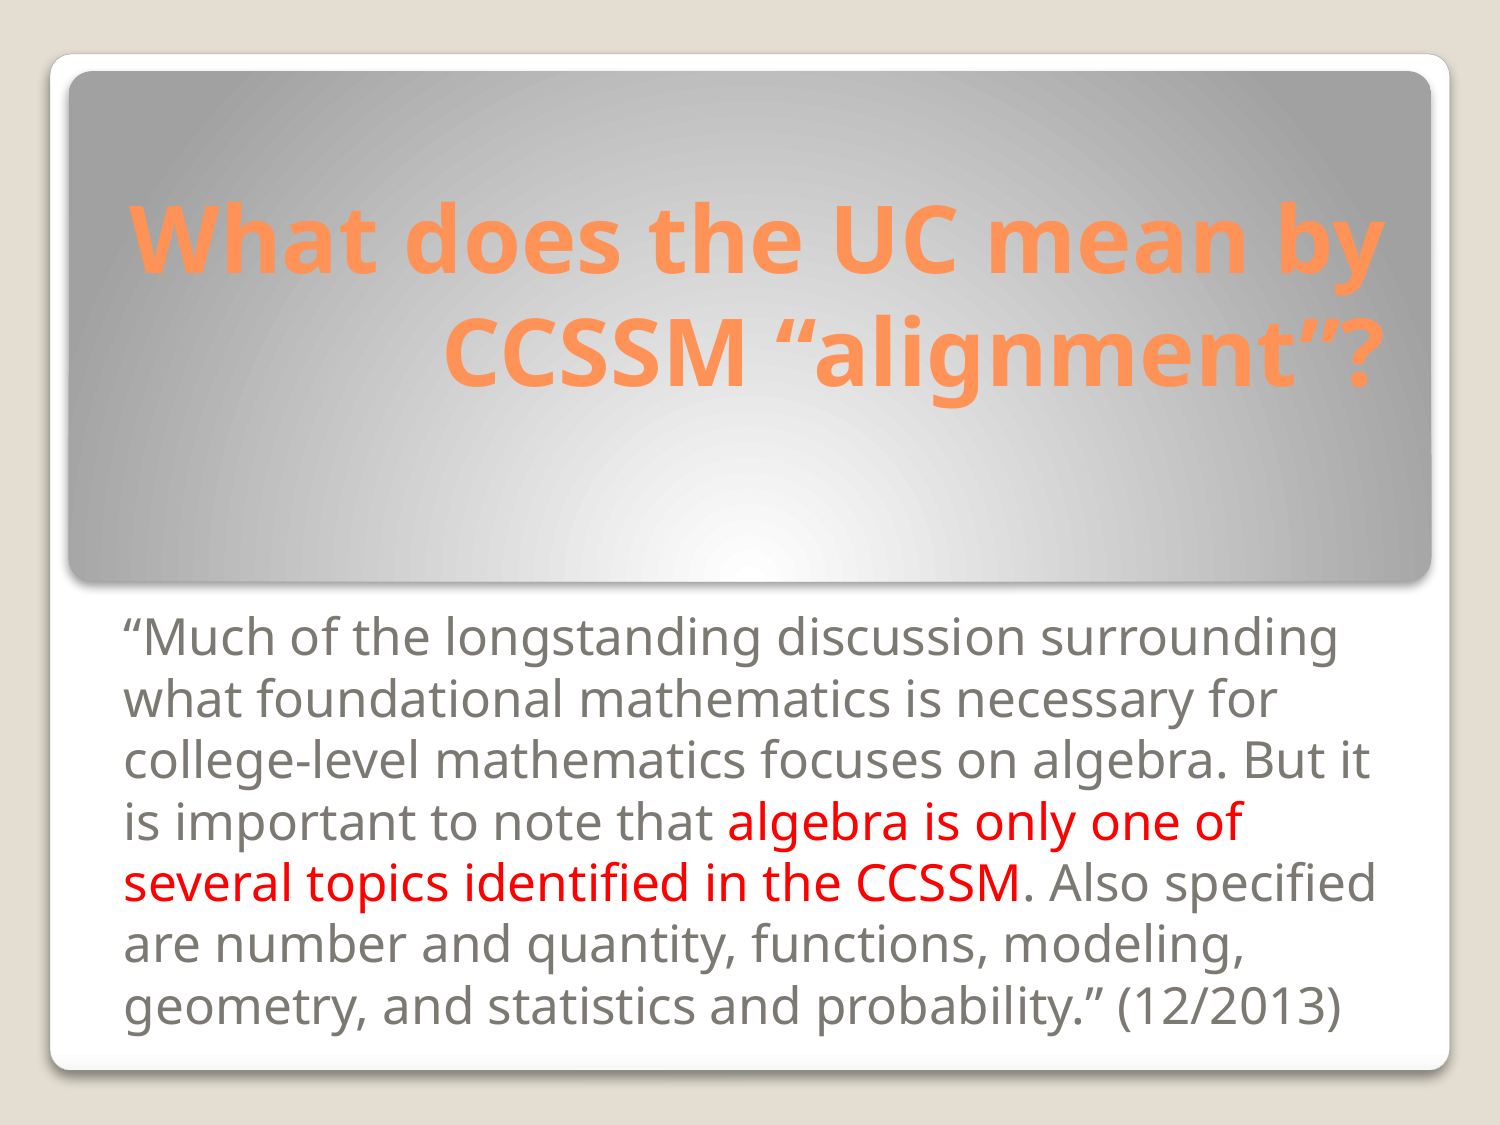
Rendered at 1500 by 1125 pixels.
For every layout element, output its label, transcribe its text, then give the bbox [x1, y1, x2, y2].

subtitle “Much of the longstanding discussion surrounding what foundational mathematics is necessary for college-level mathematics focuses on algebra. But it is important to note that algebra is only one of several topics identified in the CCSSM. Also specified are number and quantity, functions, modeling, geometry, and statistics and probability.” (12/2013) [87, 604, 1425, 1050]
title What does the UC mean by CCSSM “alignment”? [118, 137, 1394, 525]
